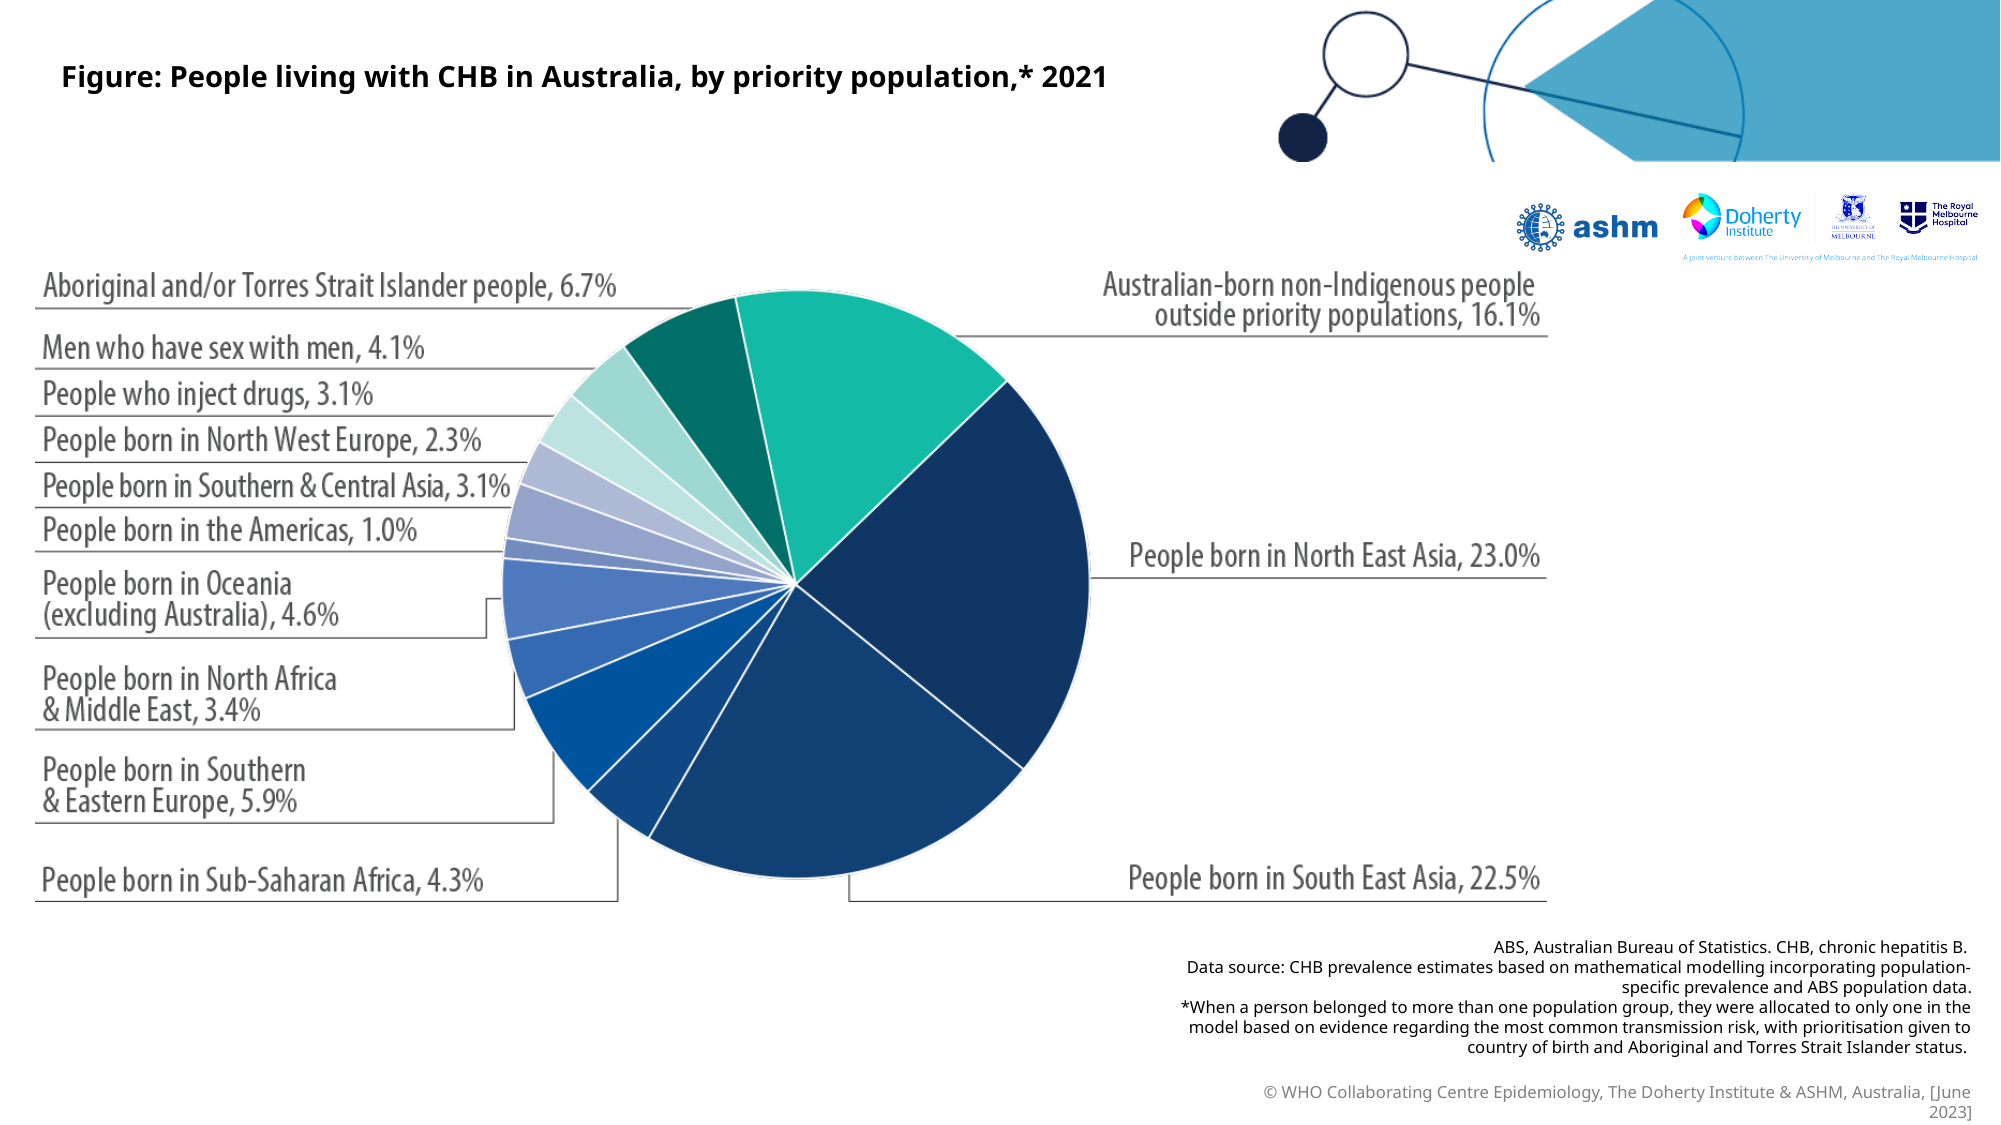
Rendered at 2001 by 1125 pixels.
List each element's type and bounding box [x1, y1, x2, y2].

picture [35, 269, 1548, 930]
picture [1508, 194, 1666, 261]
picture [1683, 189, 2000, 267]
picture [0, 0, 2000, 162]
